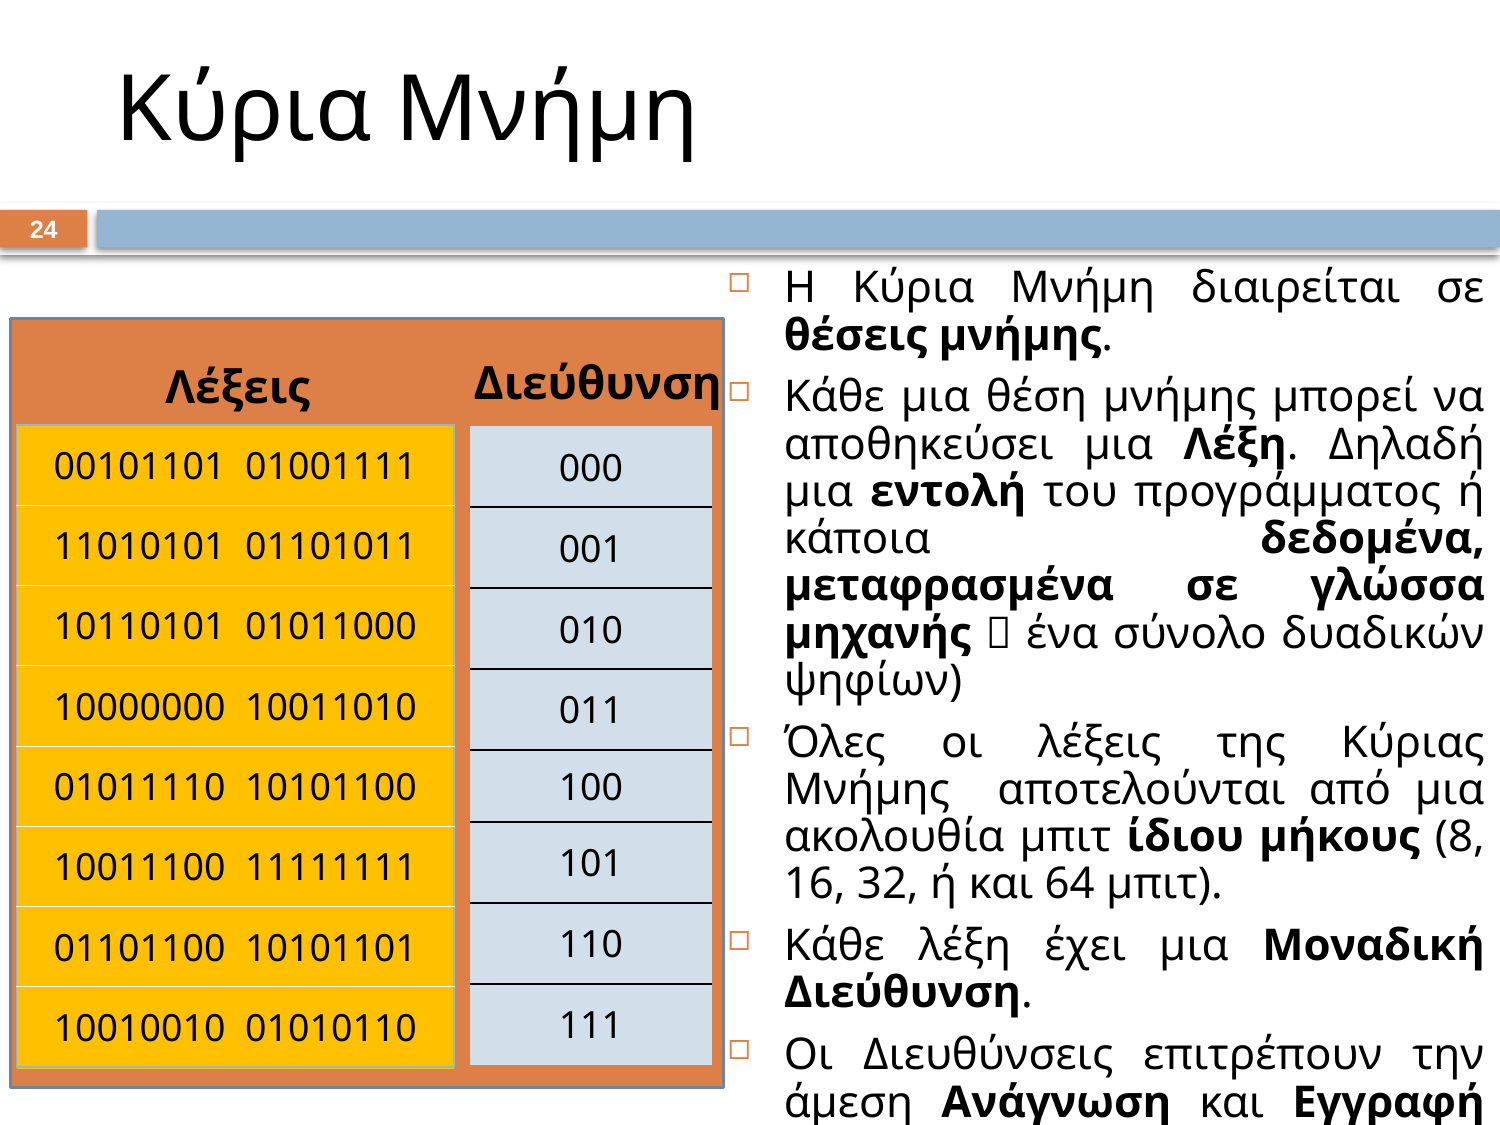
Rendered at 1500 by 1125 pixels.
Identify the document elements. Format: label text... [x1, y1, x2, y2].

text_box Λέξεις [56, 350, 419, 463]
list Η Κύρια Μνήμη διαιρείται σε θέσεις μνήμης. Κάθε μια θέση μνήμης μπορεί να αποθηκεύσει μια Λέξη. Δηλαδή μια εντολή του προγράμματος ή κάποια δεδομένα, μεταφρασμένα σε γλώσσα μηχανής  ένα σύνολο δυαδικών ψηφίων) Όλες οι λέξεις της Κύριας Μνήμης αποτελούνται από μια ακολουθία μπιτ ίδιου μήκους (8, 16, 32, ή και 64 μπιτ). Κάθε λέξη έχει μια Μοναδική Διεύθυνση. Οι Διευθύνσεις επιτρέπουν την άμεση Ανάγνωση και Εγγραφή μεμονωμένων λέξεων. [712, 257, 1500, 1125]
slide_number 23 [0, 208, 88, 249]
table_cell 100 [470, 751, 712, 821]
table_cell 010 [470, 589, 712, 668]
table_cell 011 [470, 670, 712, 749]
table_cell 110 [470, 904, 712, 983]
table_header 00101101 01001111 [17, 426, 453, 505]
text_box [9, 317, 712, 1089]
table_cell 01011110 10101100 [17, 747, 453, 826]
table_cell 000000 10011010 [17, 666, 453, 746]
table_cell 10110101 01011000 [17, 586, 453, 665]
title Κύρια Μνήμη [100, 12, 1500, 213]
table_cell 101 [470, 823, 712, 902]
table_header 000 [470, 434, 712, 506]
table_cell 001 [470, 508, 712, 587]
table_cell 111 [470, 985, 712, 1065]
table_cell 10011100 11111111 [17, 827, 453, 906]
table_cell 01101100 10101101 [17, 907, 453, 986]
table_cell 10010010 01010110 [17, 987, 453, 1066]
text_box Διεύθυνση [416, 345, 780, 434]
table_cell 11010101 01101011 [17, 506, 453, 585]
